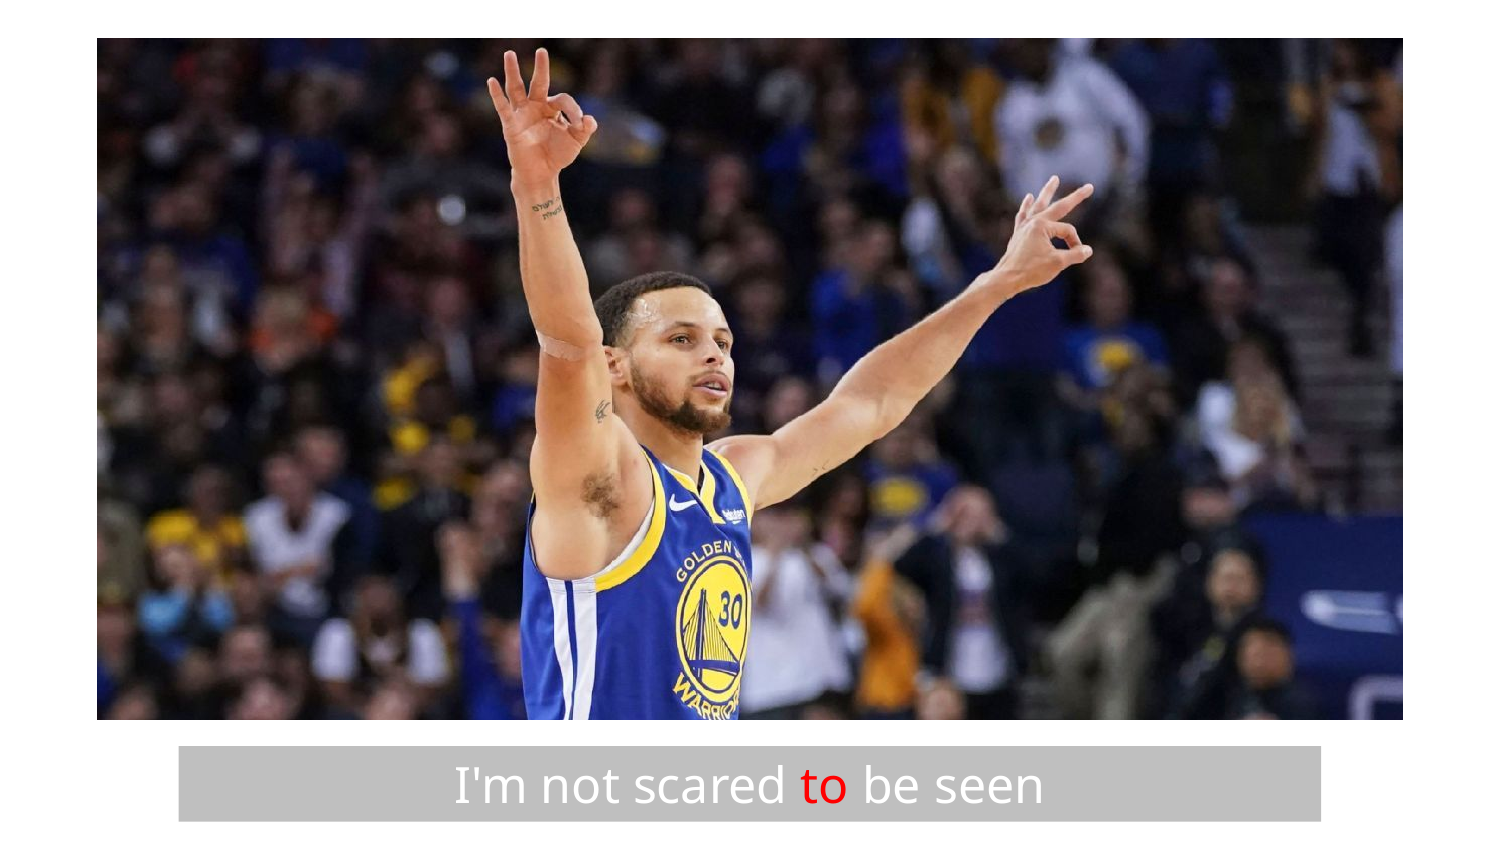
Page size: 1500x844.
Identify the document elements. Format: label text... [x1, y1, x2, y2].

picture [97, 38, 1403, 721]
text_box I'm not scared to be seen [177, 744, 1323, 824]
